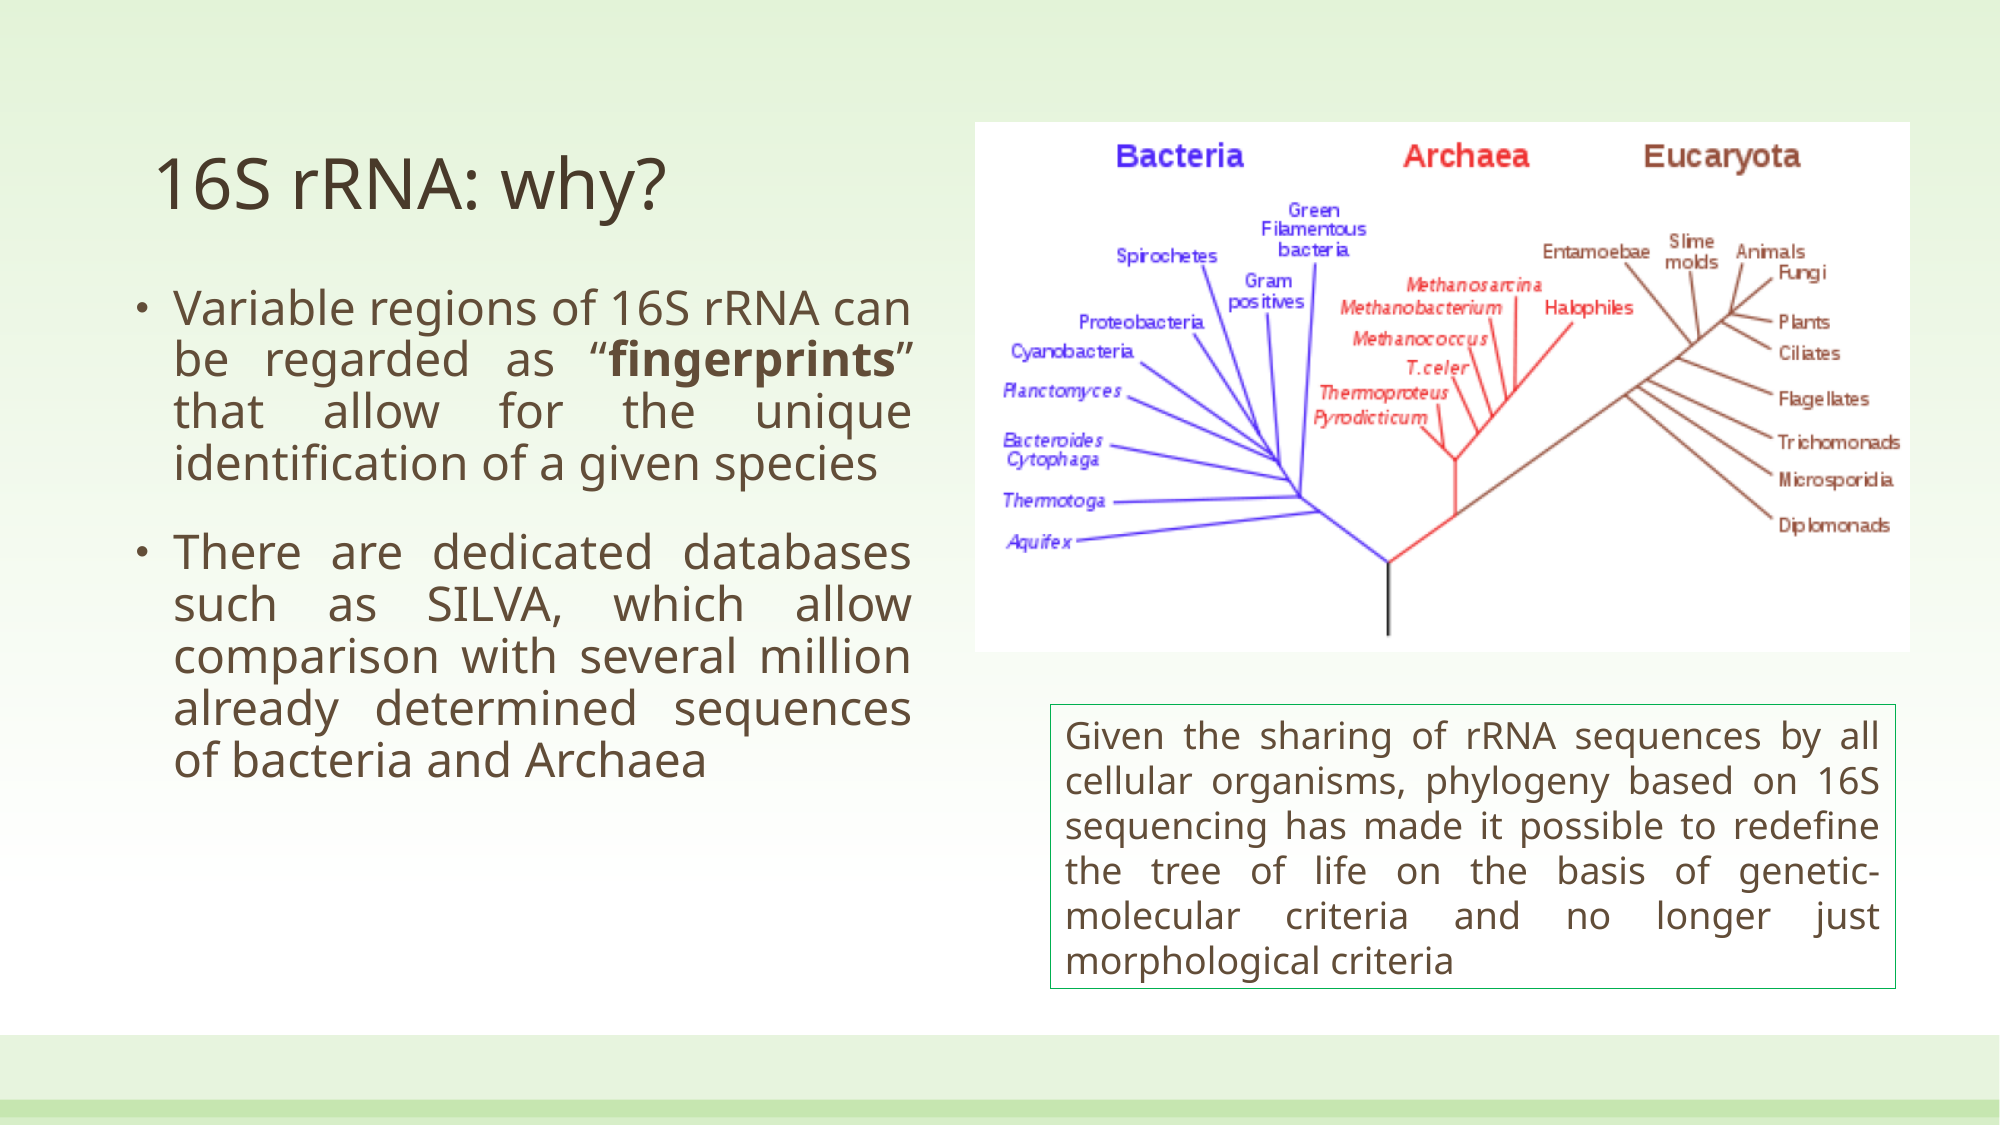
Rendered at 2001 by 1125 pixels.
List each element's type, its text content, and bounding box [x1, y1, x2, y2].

list Variable regions of 16S rRNA can be regarded as “fingerprints” that allow for the unique identification of a given species There are dedicated databases such as SILVA, which allow comparison with several million already determined sequences of bacteria and Archaea [113, 276, 929, 1028]
title 16S rRNA: why? [137, 128, 975, 233]
text_box Given the sharing of rRNA sequences by all cellular organisms, phylogeny based on 16S sequencing has made it possible to redefine the tree of life on the basis of genetic-molecular criteria and no longer just morphological criteria [1050, 704, 1896, 989]
picture [975, 122, 1910, 652]
